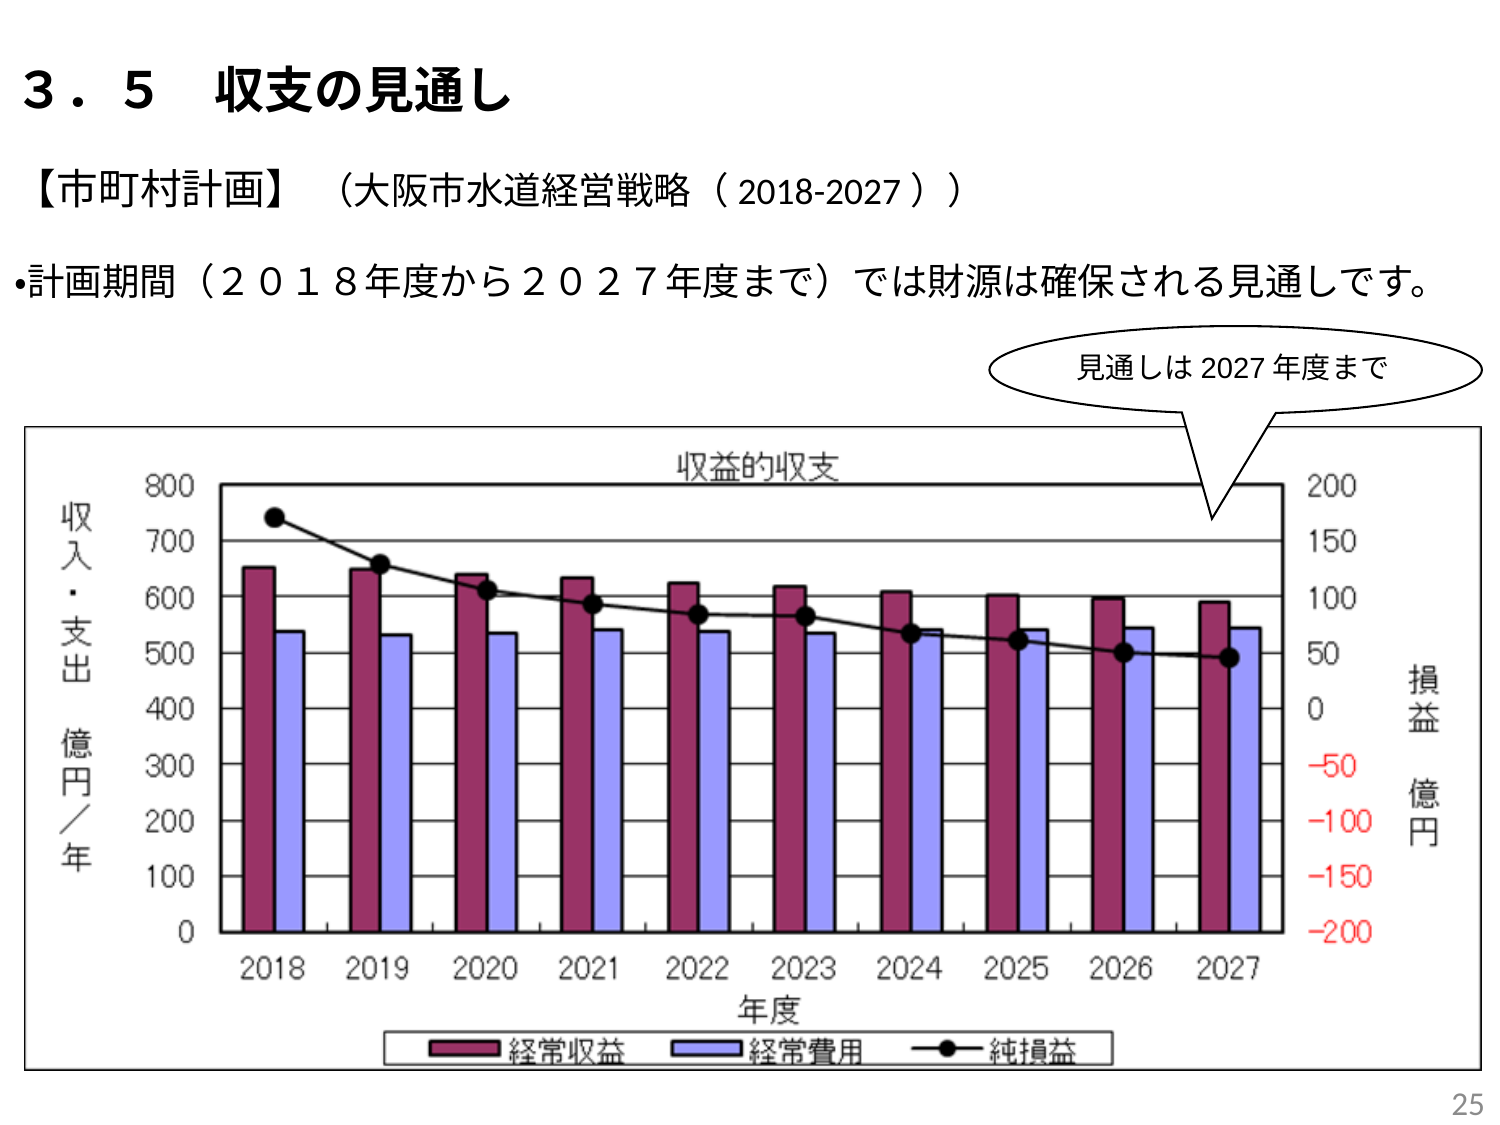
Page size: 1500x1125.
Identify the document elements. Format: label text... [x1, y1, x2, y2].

picture [24, 426, 1483, 1071]
slide_number 25 [1162, 1071, 1500, 1125]
text_box 見通しは2027年度まで [988, 325, 1483, 426]
text_box ３．５ 収支の見通し 【市町村計画】 （大阪市水道経営戦略（2018-2027）） ・計画期間（２０１８年度から２０２７年度まで）では財源は確保される見通しです。 [0, 50, 1500, 311]
